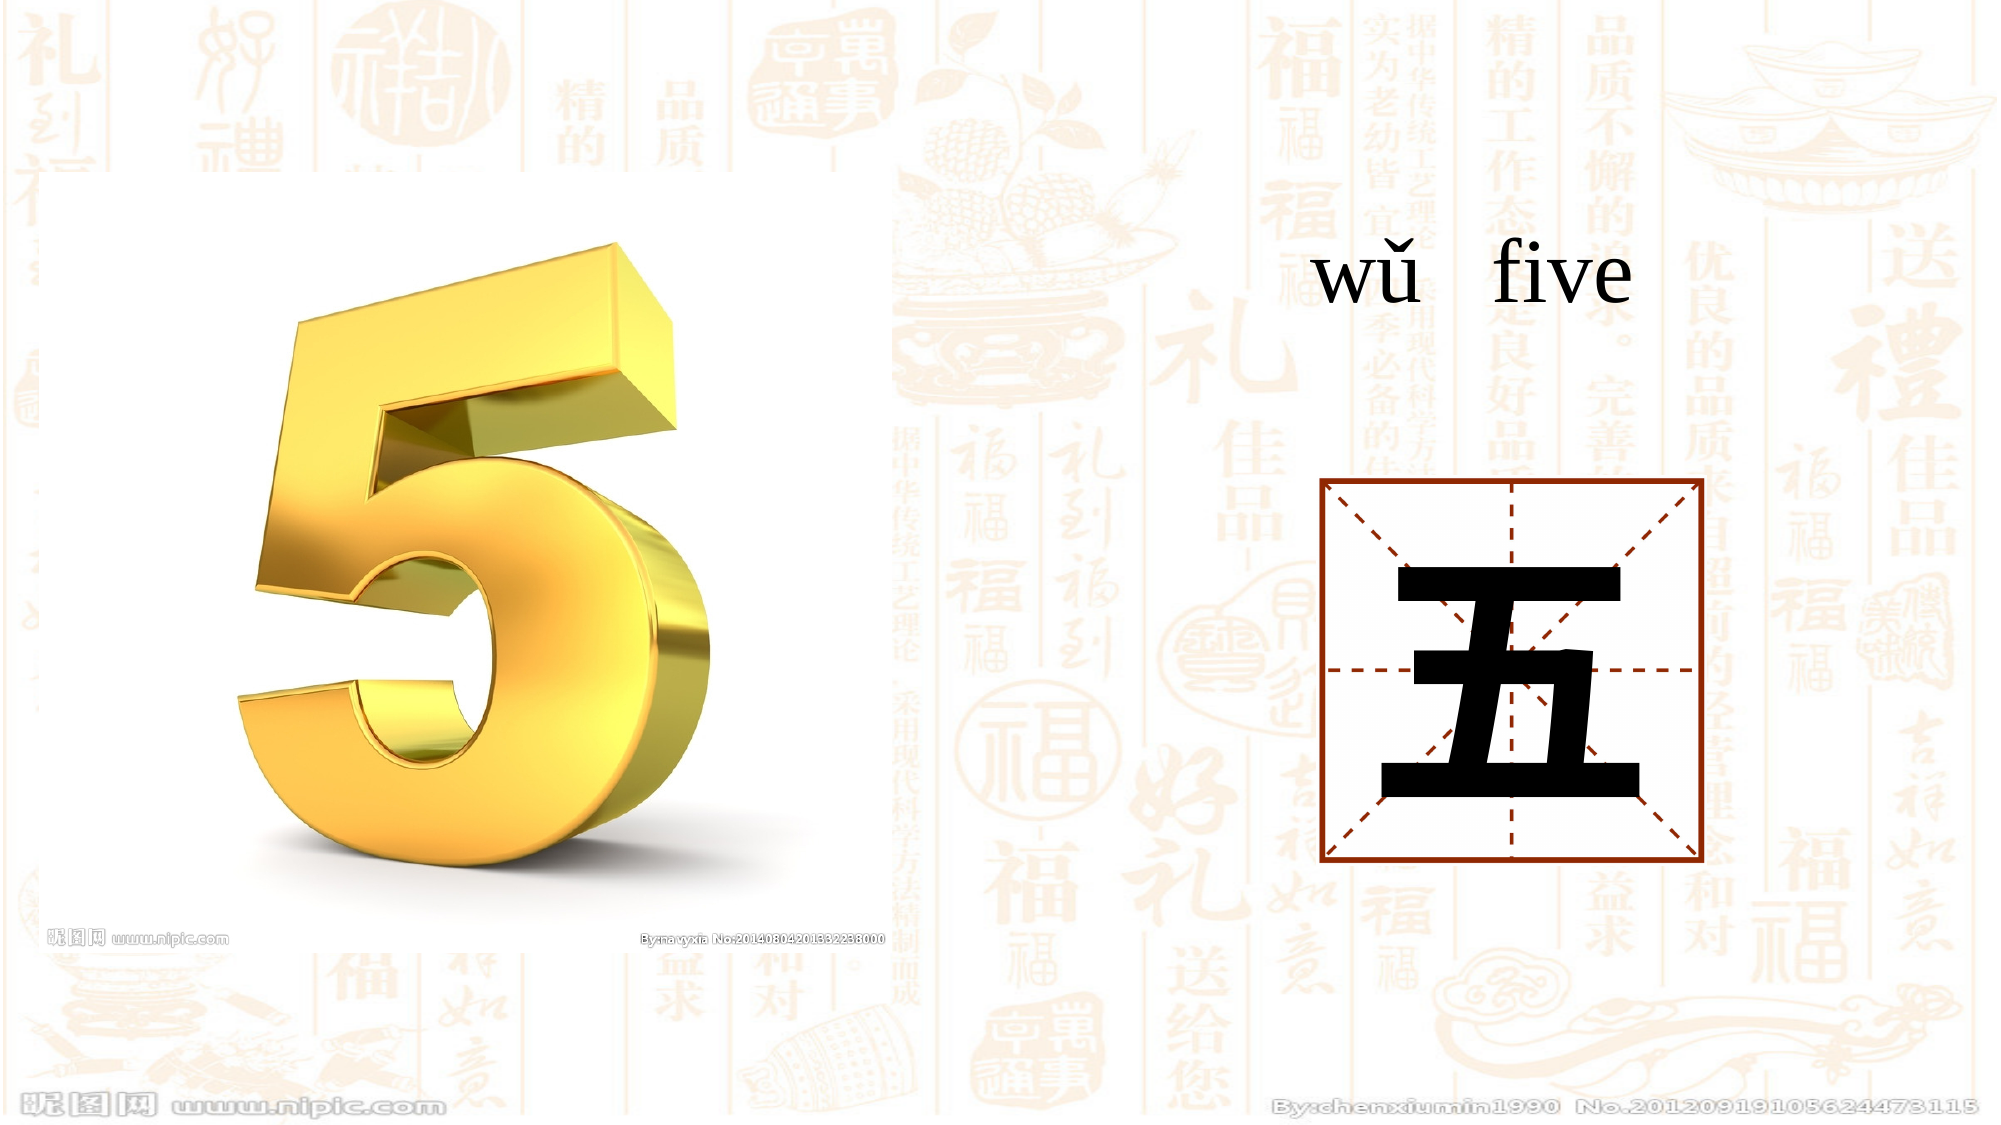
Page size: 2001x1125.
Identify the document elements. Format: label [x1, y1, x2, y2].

picture [1316, 475, 1707, 866]
picture [39, 171, 892, 953]
list [3, 0, 1997, 1125]
